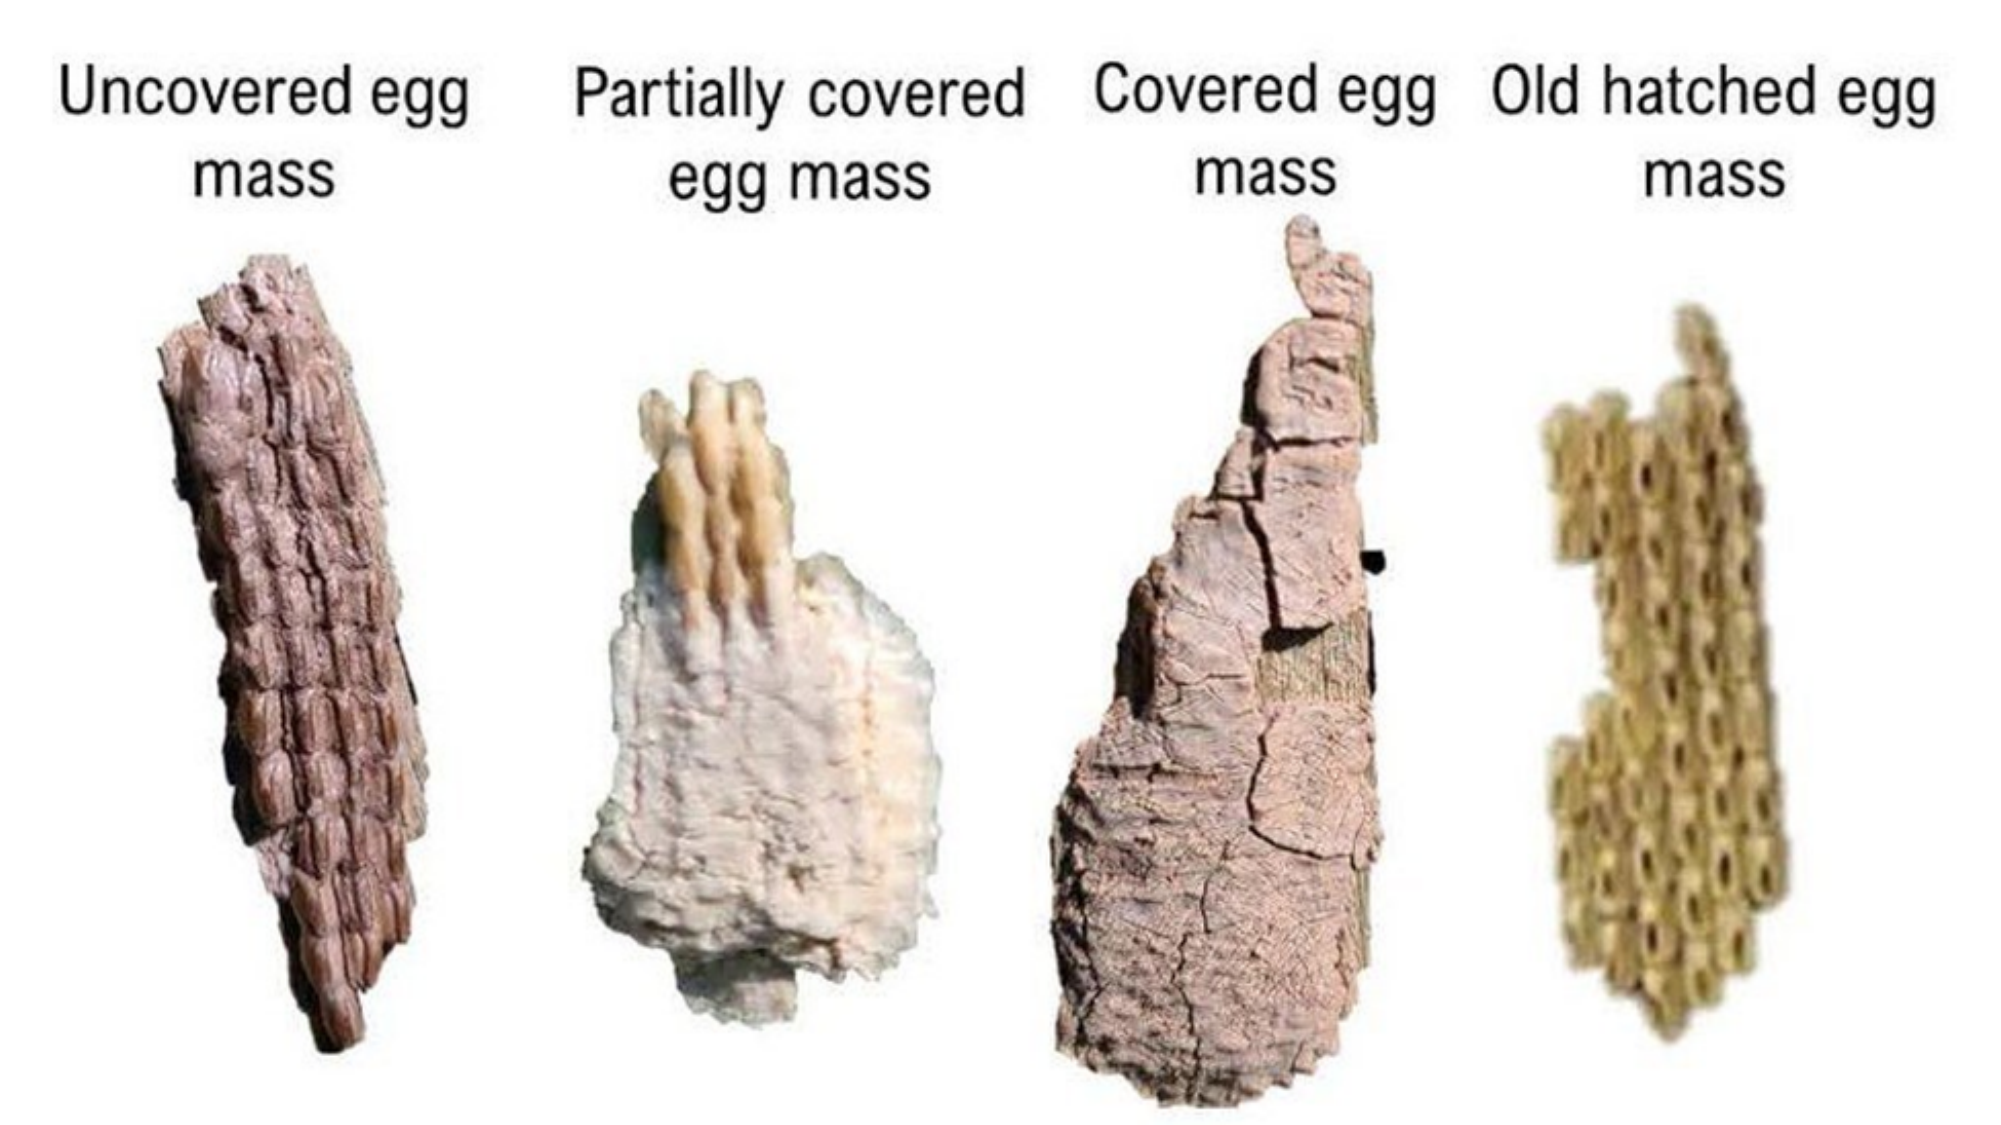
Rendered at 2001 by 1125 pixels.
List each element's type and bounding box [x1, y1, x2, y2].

list [0, 0, 2000, 1125]
